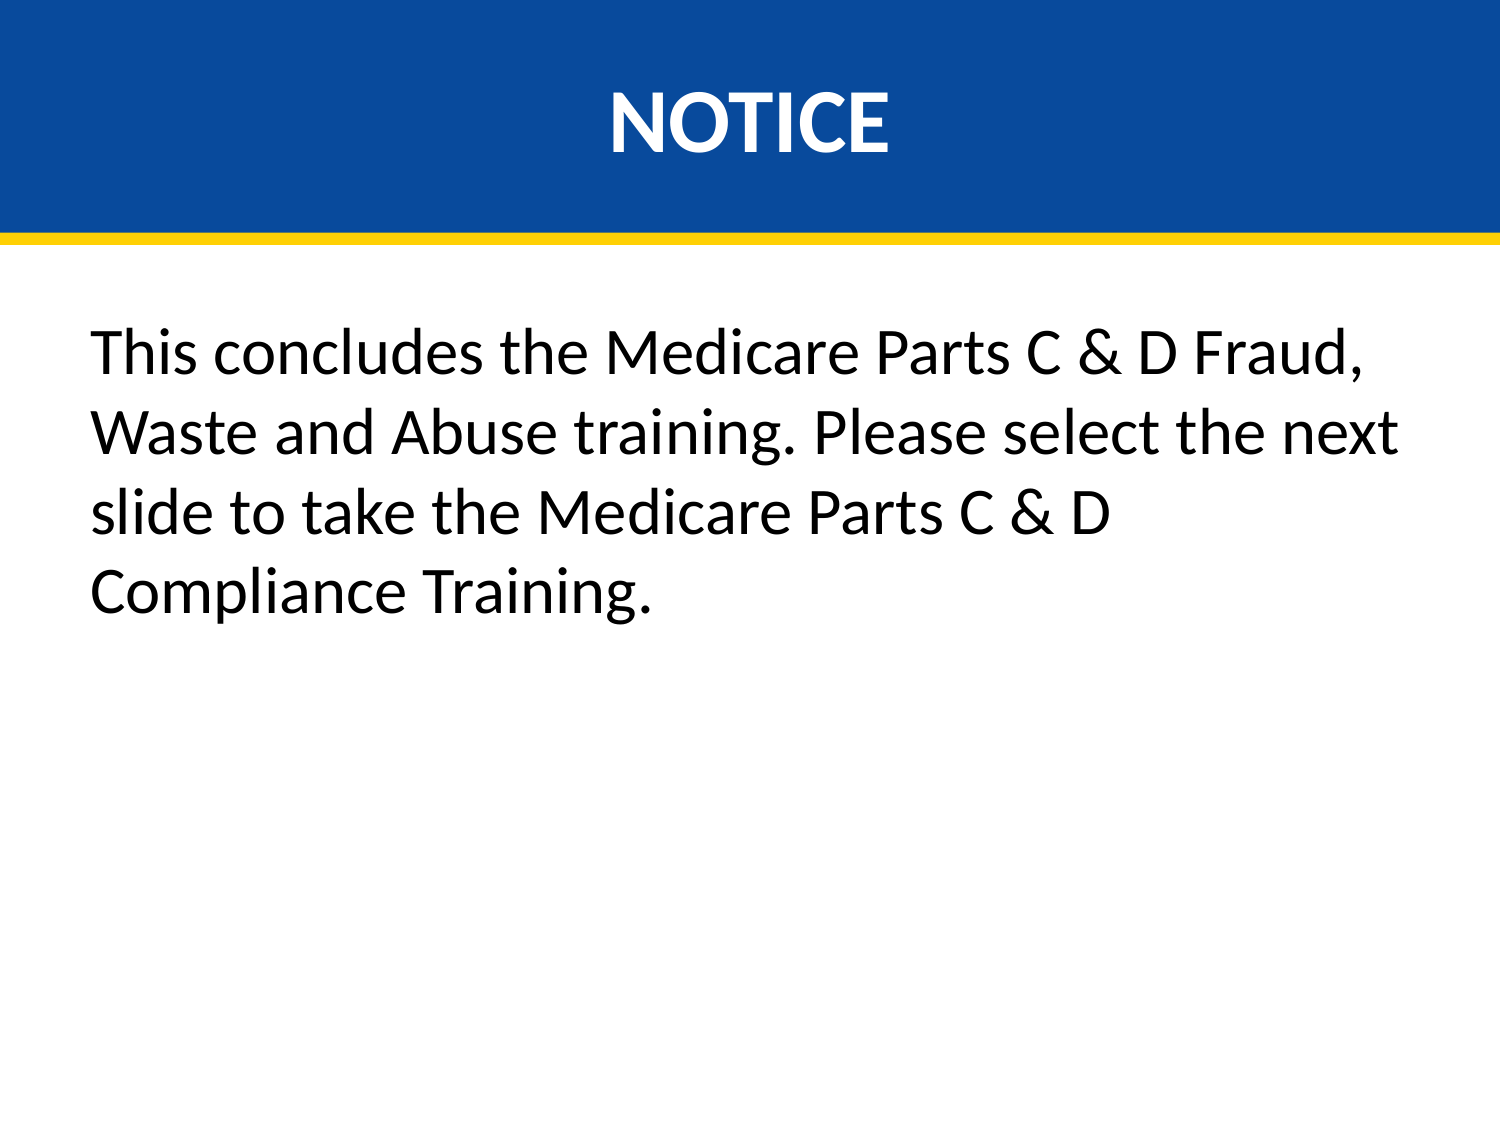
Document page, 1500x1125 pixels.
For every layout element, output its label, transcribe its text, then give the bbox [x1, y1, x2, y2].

list This concludes the Medicare Parts C & D Fraud, Waste and Abuse training. Please select the next slide to take the Medicare Parts C & D Compliance Training. [75, 299, 1425, 1005]
title NOTICE [0, 0, 1500, 233]
